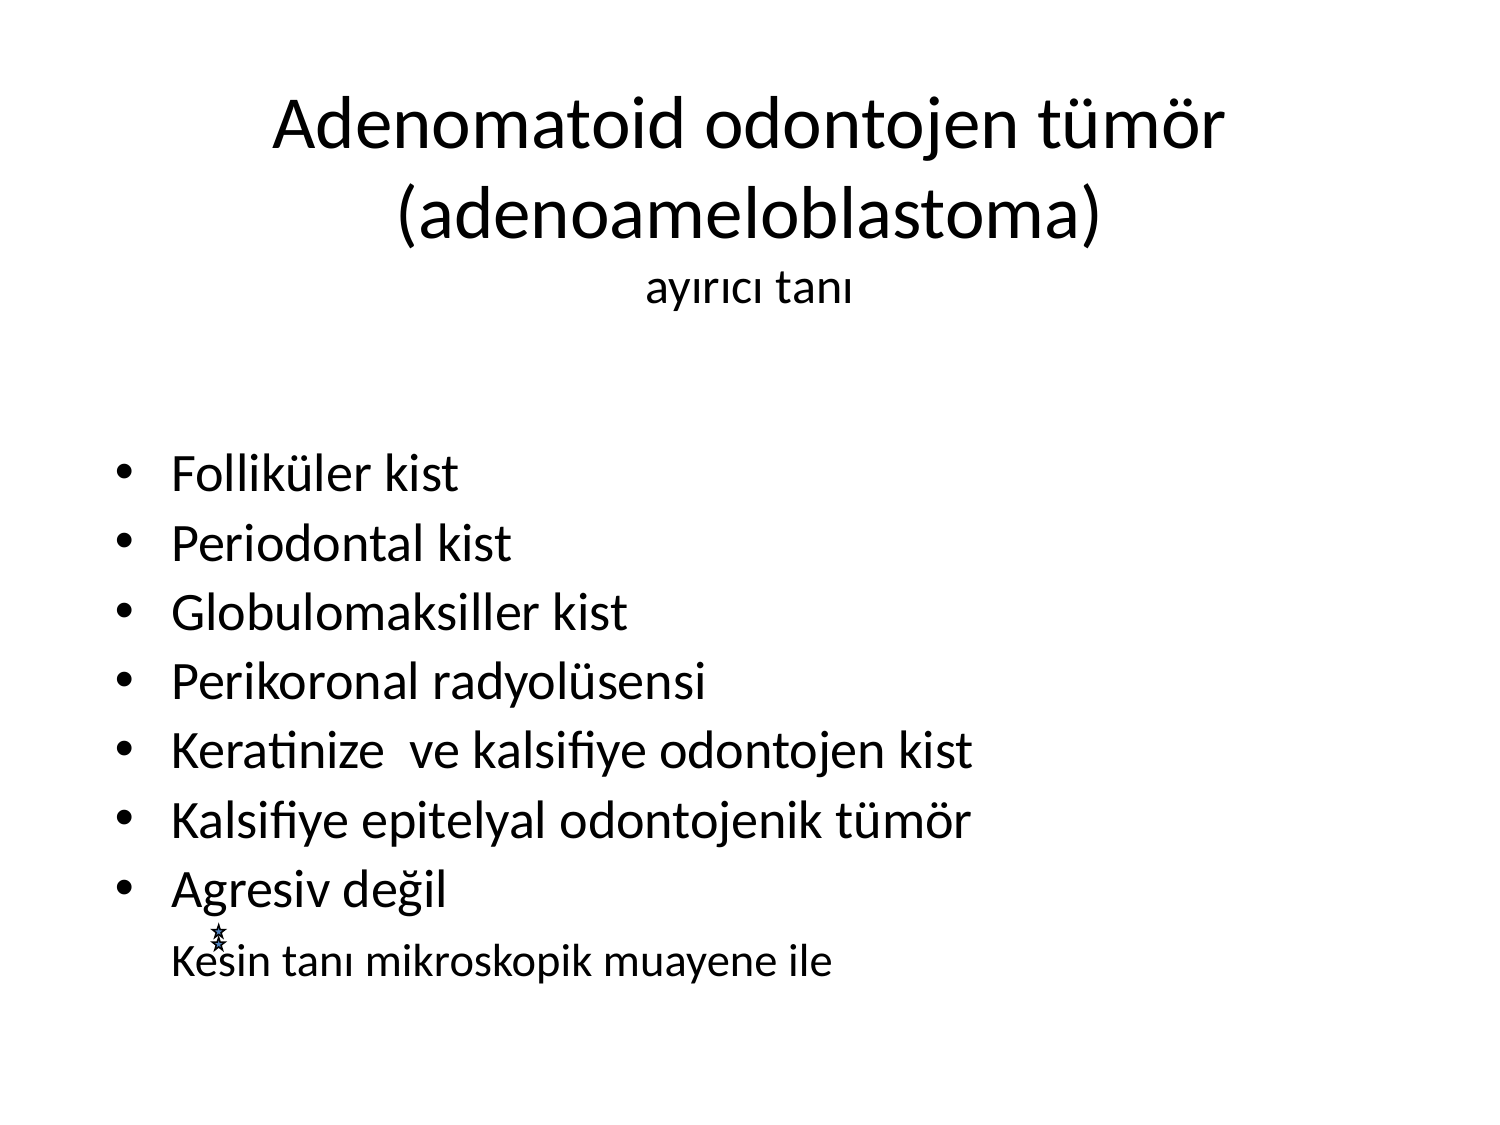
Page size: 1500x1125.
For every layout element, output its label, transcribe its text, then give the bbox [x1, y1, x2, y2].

list Folliküler kist Periodontal kist Globulomaksiller kist Perikoronal radyolüsensi Keratinize ve kalsifiye odontojen kist Kalsifiye epitelyal odontojenik tümör Agresiv değil Kesin tanı mikroskopik muayene ile [99, 437, 1388, 1000]
text_box [212, 937, 225, 950]
title Adenomatoid odontojen tümör (adenoameloblastoma) ayırıcı tanı [112, 66, 1388, 322]
text_box [212, 924, 225, 938]
